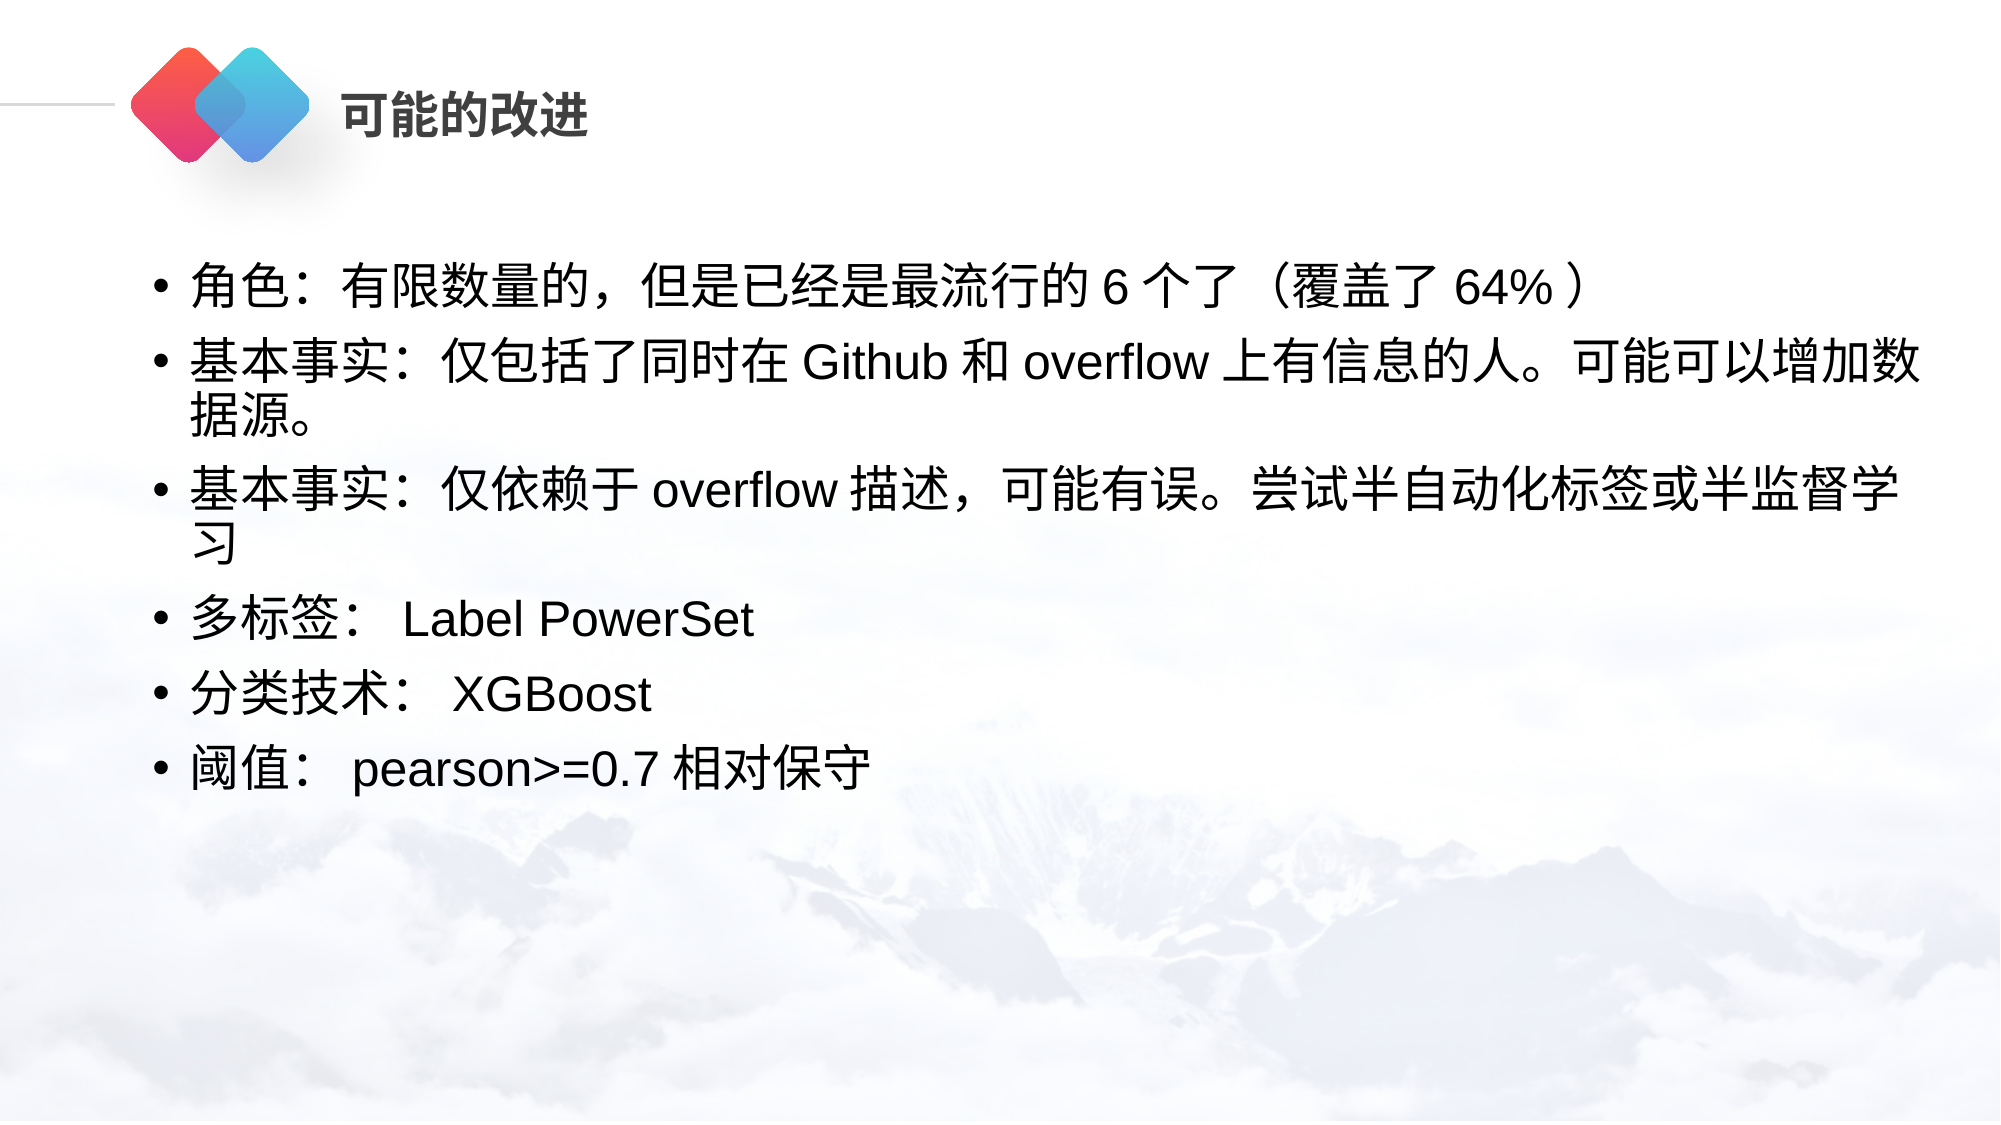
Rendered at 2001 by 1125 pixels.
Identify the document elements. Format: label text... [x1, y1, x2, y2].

list 角色：有限数量的，但是已经是最流行的6个了（覆盖了64%） 基本事实：仅包括了同时在Github和overflow上有信息的人。可能可以增加数据源。 基本事实：仅依赖于overflow描述，可能有误。尝试半自动化标签或半监督学习 多标签：Label PowerSet 分类技术：XGBoost 阈值：pearson>=0.7相对保守 [137, 253, 1947, 1011]
title 可能的改进 [324, 64, 1058, 146]
